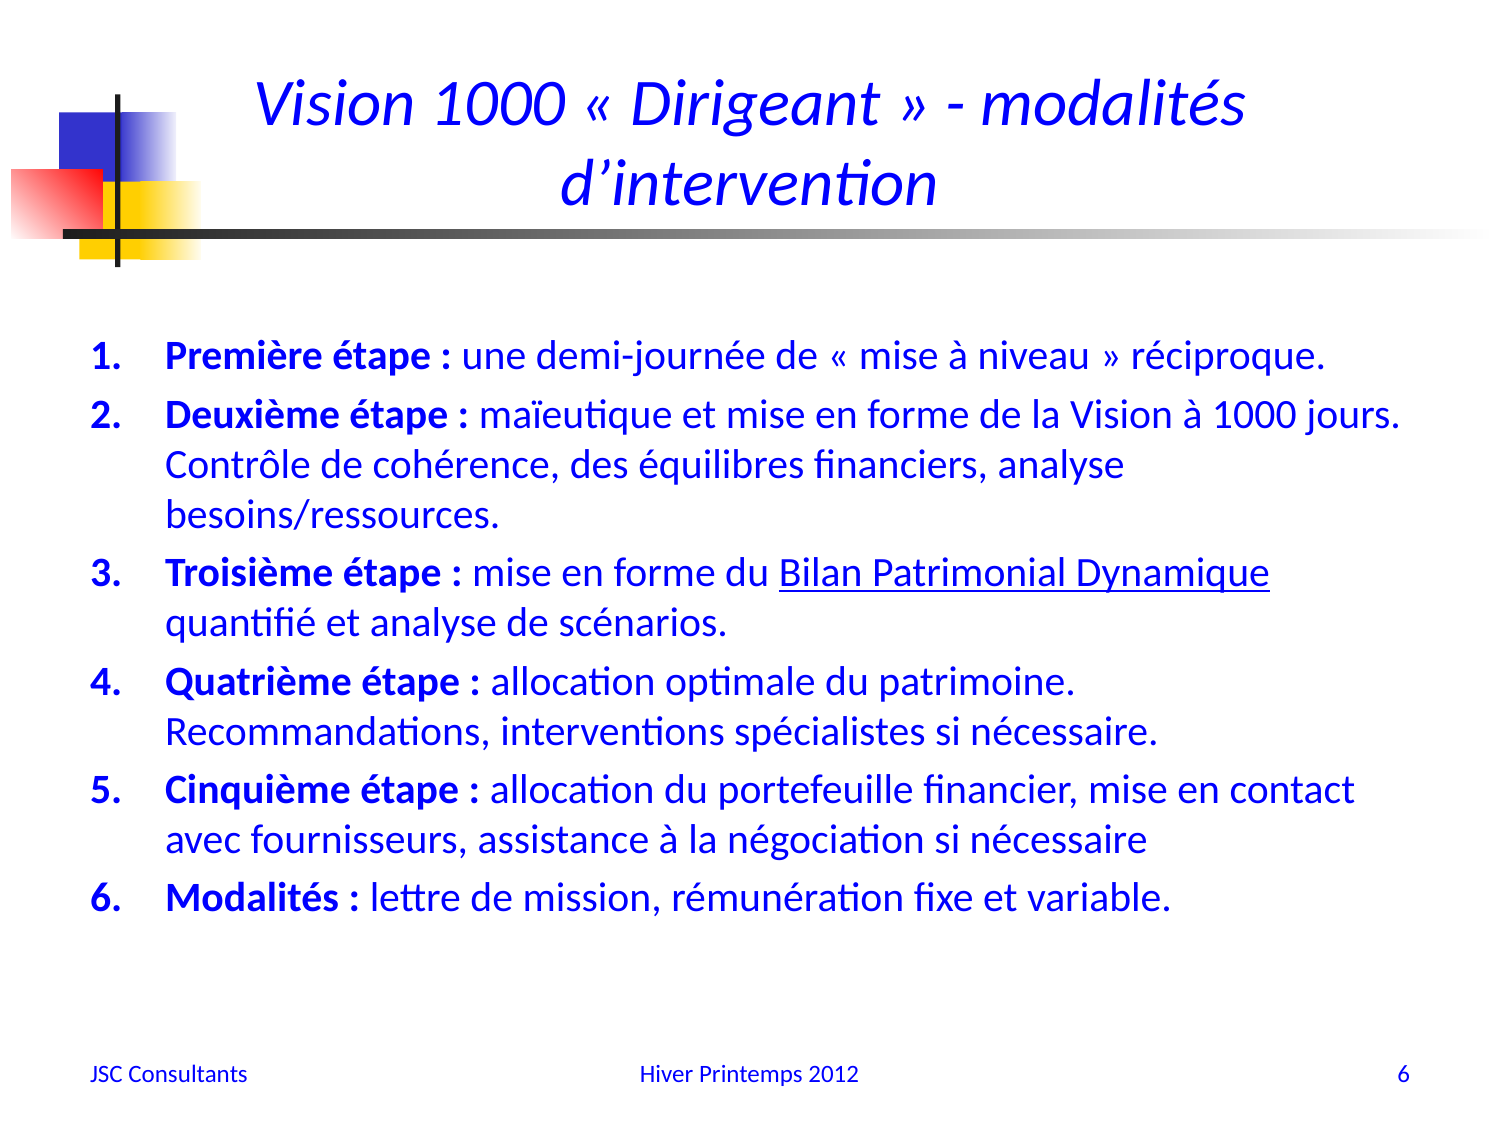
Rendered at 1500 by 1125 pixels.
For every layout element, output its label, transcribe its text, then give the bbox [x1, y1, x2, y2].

slide_number 6 [1074, 1042, 1425, 1103]
list Première étape : une demi-journée de « mise à niveau » réciproque. Deuxième étape : maïeutique et mise en forme de la Vision à 1000 jours. Contrôle de cohérence, des équilibres financiers, analyse besoins/ressources. Troisième étape : mise en forme du Bilan Patrimonial Dynamique quantifié et analyse de scénarios. Quatrième étape : allocation optimale du patrimoine. Recommandations, interventions spécialistes si nécessaire. Cinquième étape : allocation du portefeuille financier, mise en contact avec fournisseurs, assistance à la négociation si nécessaire Modalités : lettre de mission, rémunération fixe et variable. [75, 262, 1425, 1005]
footer Hiver Printemps 2012 [512, 1042, 988, 1103]
title Vision 1000 « Dirigeant » - modalités d’intervention [75, 45, 1425, 233]
slide_number JSC Consultants [75, 1042, 425, 1103]
